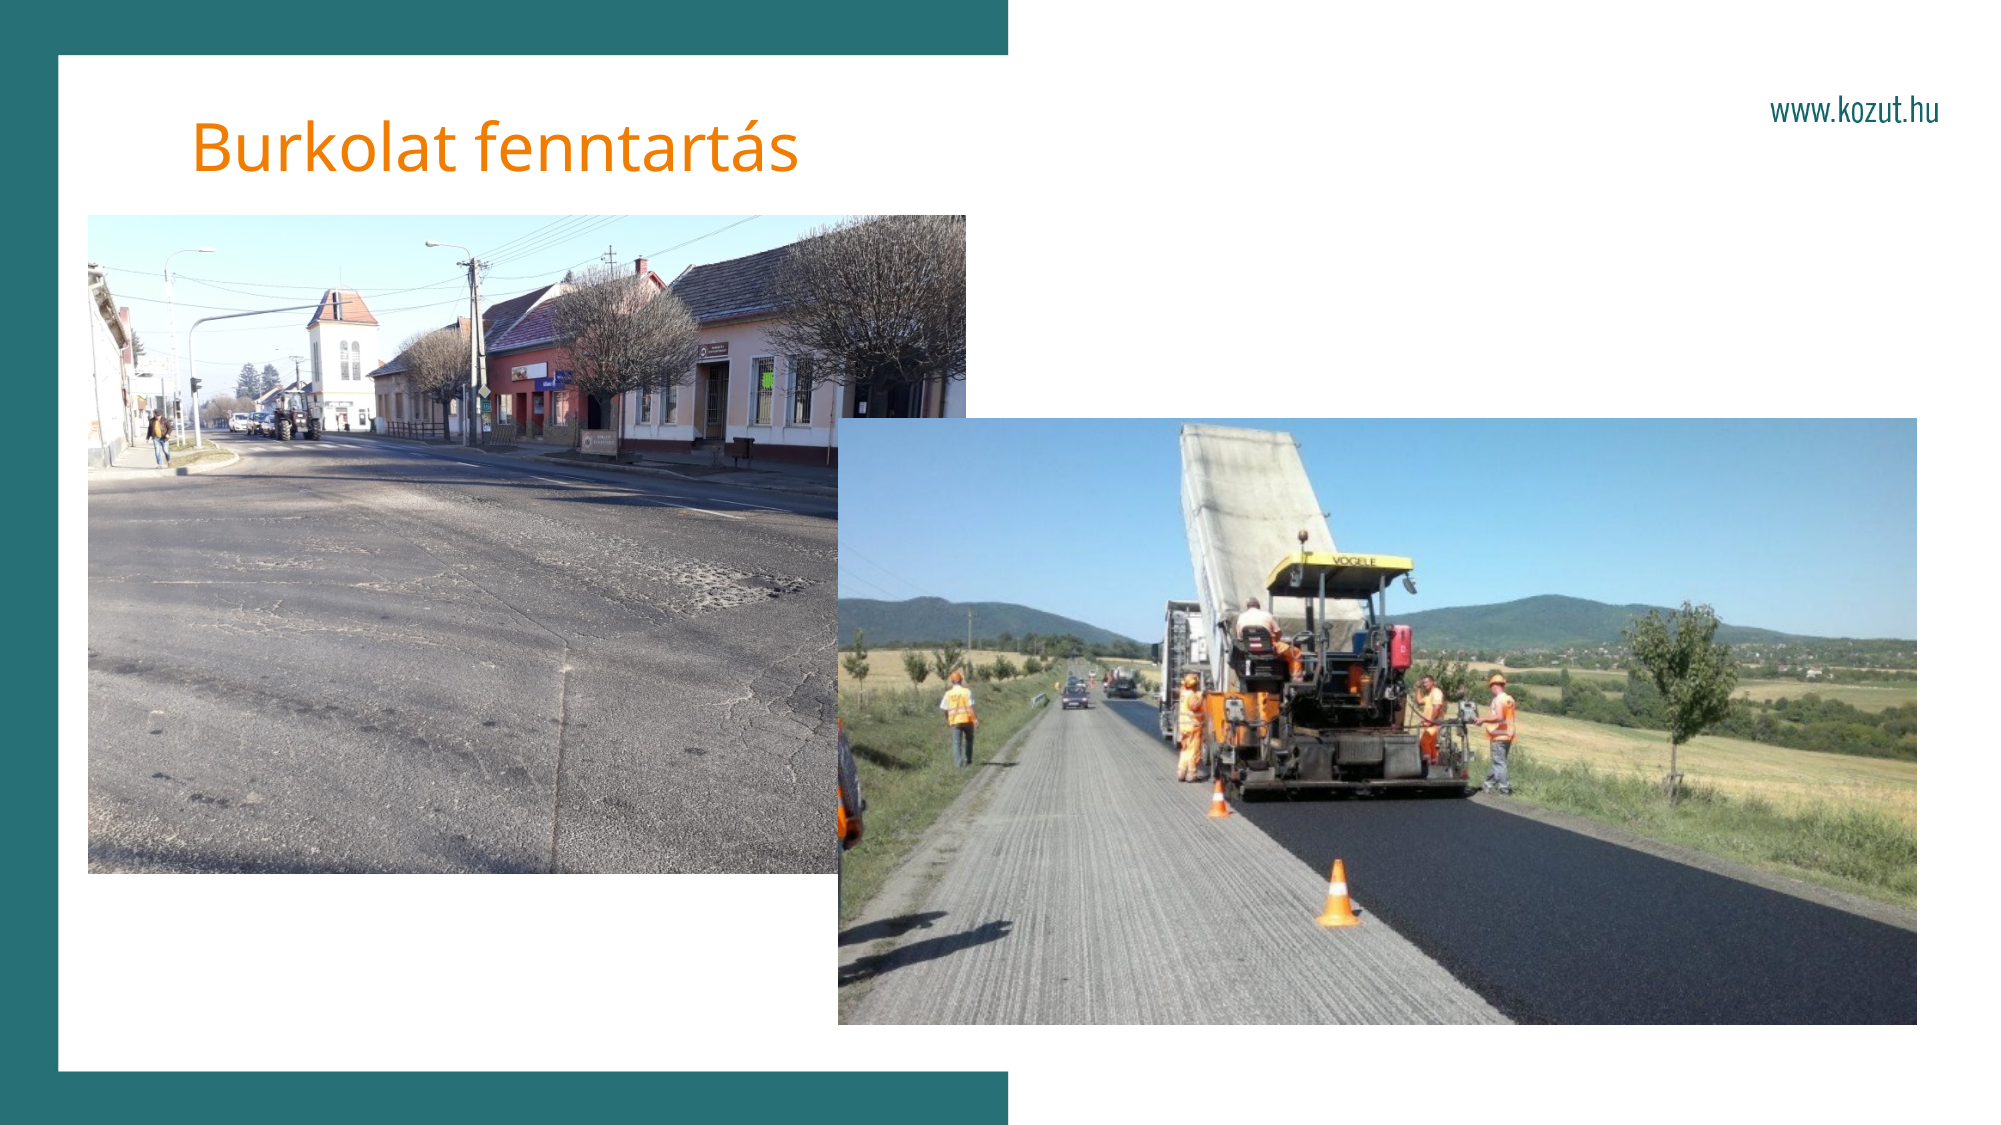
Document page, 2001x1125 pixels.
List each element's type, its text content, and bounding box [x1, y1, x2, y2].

text_box Burkolat fenntartás [88, 97, 903, 192]
picture [0, 0, 2001, 1125]
